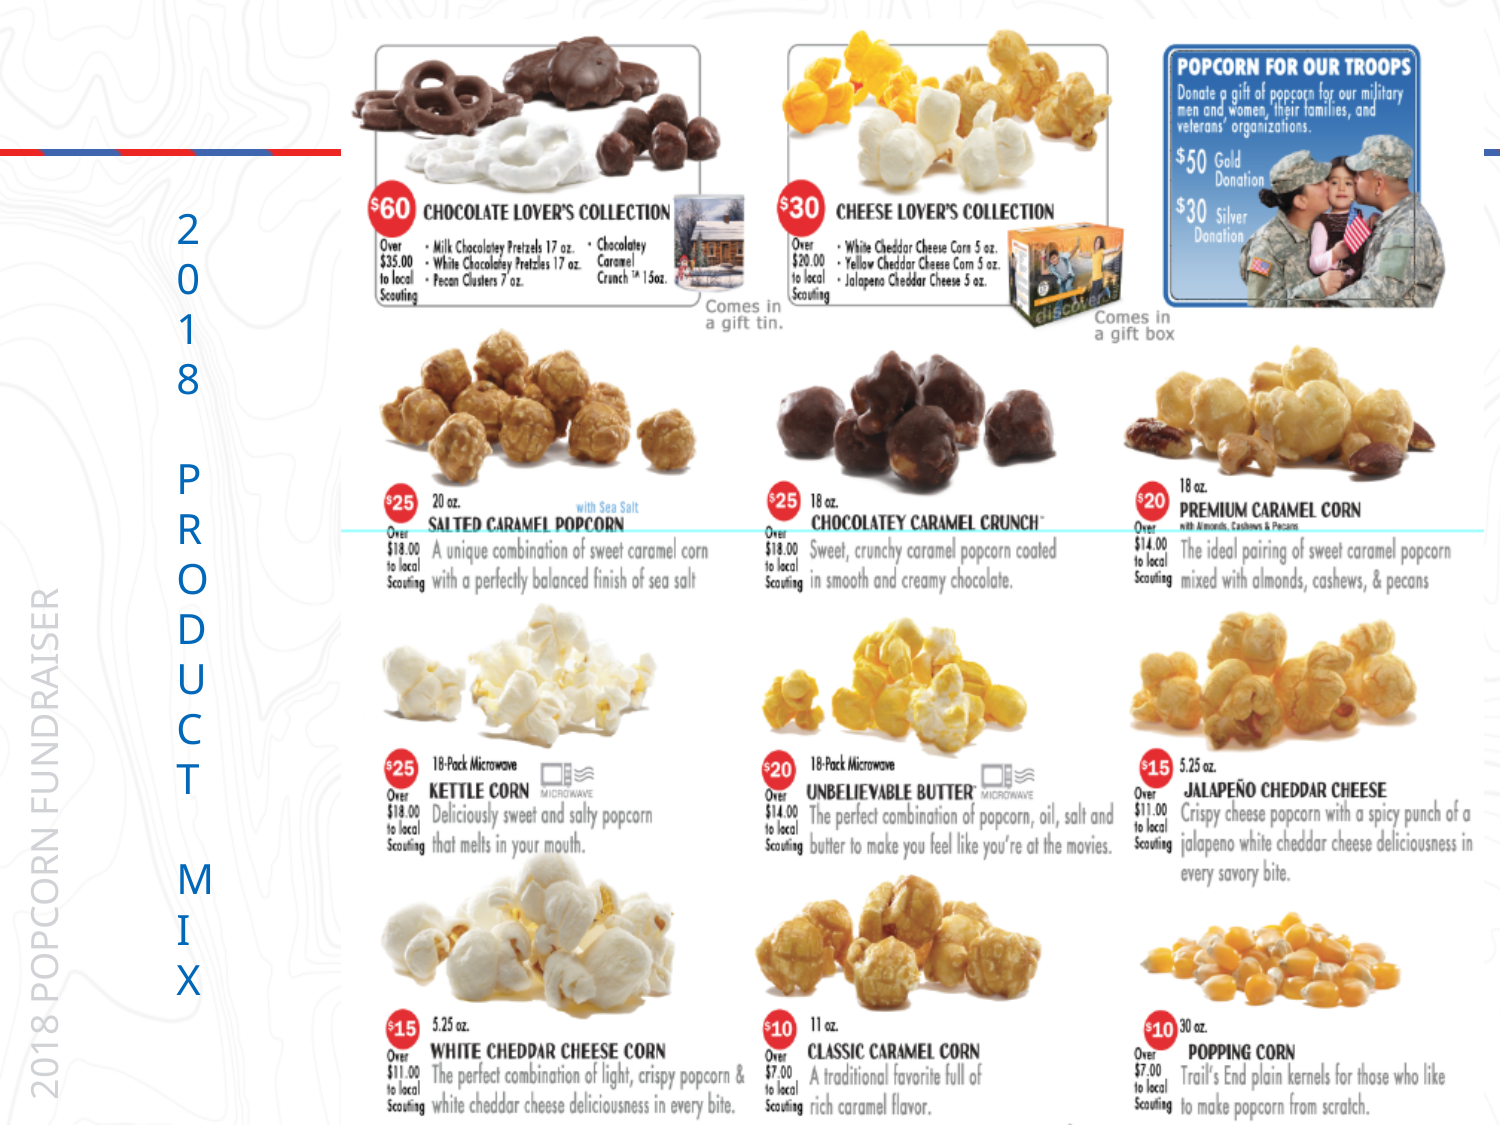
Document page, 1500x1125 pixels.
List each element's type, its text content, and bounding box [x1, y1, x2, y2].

text_box 2018 PRODUCT MIX [161, 195, 225, 1034]
text_box 2018 POPCORN FUNDRAISER [26, 437, 69, 1104]
picture [0, 0, 1500, 1125]
